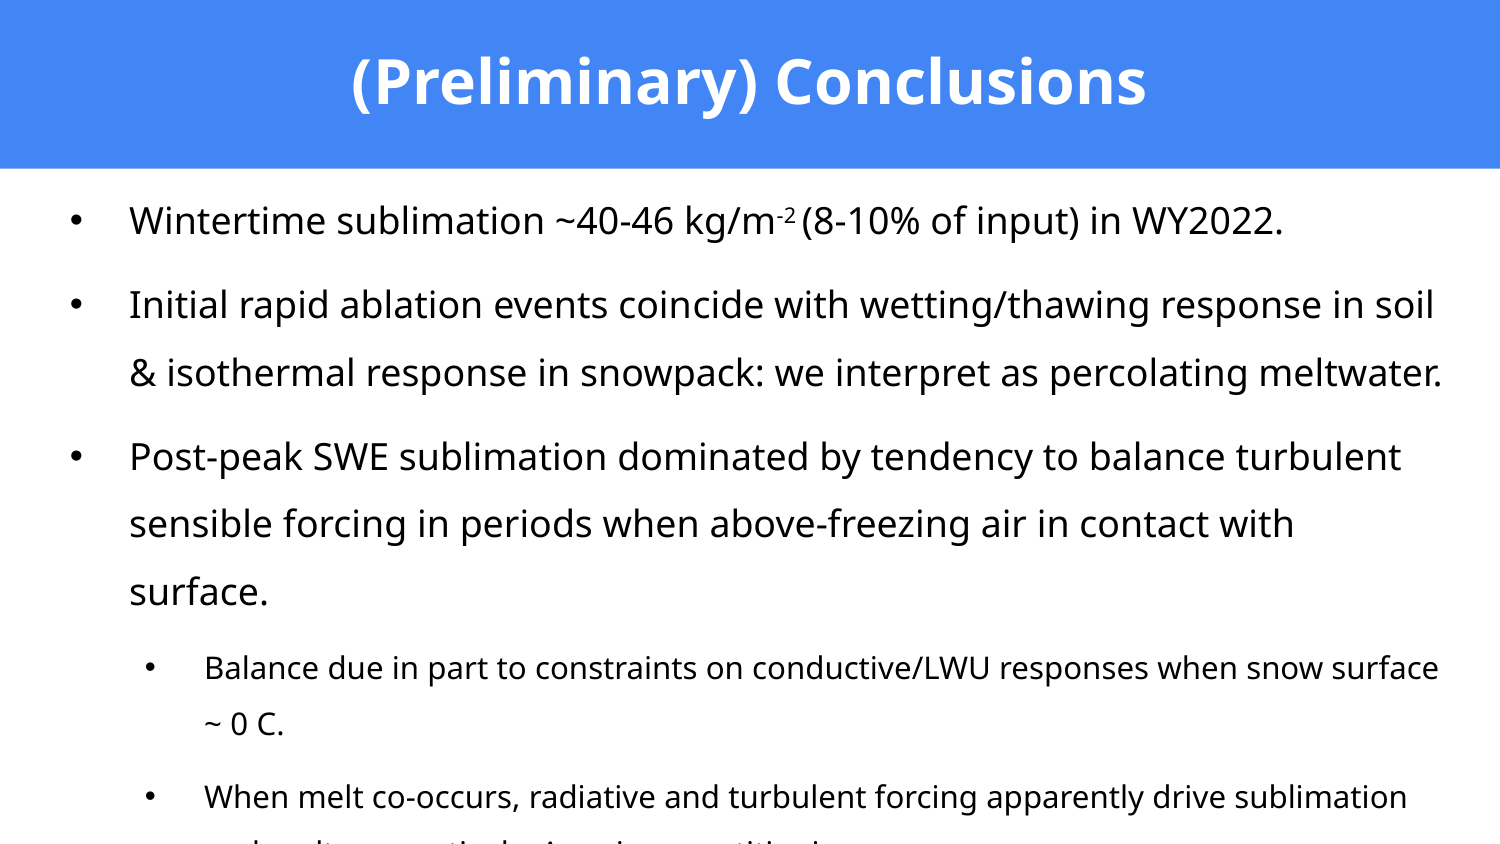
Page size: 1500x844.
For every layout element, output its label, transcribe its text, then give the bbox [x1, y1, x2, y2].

list Wintertime sublimation ~40-46 kg/m-2 (8-10% of input) in WY2022. Initial rapid ablation events coincide with wetting/thawing response in soil & isothermal response in snowpack: we interpret as percolating meltwater. Post-peak SWE sublimation dominated by tendency to balance turbulent sensible forcing in periods when above-freezing air in contact with surface. Balance due in part to constraints on conductive/LWU responses when snow surface ~ 0 C. When melt co-occurs, radiative and turbulent forcing apparently drive sublimation and melt, respectively. A curious partitioning… [42, 168, 1458, 835]
title (Preliminary) Conclusions [0, 0, 1500, 169]
